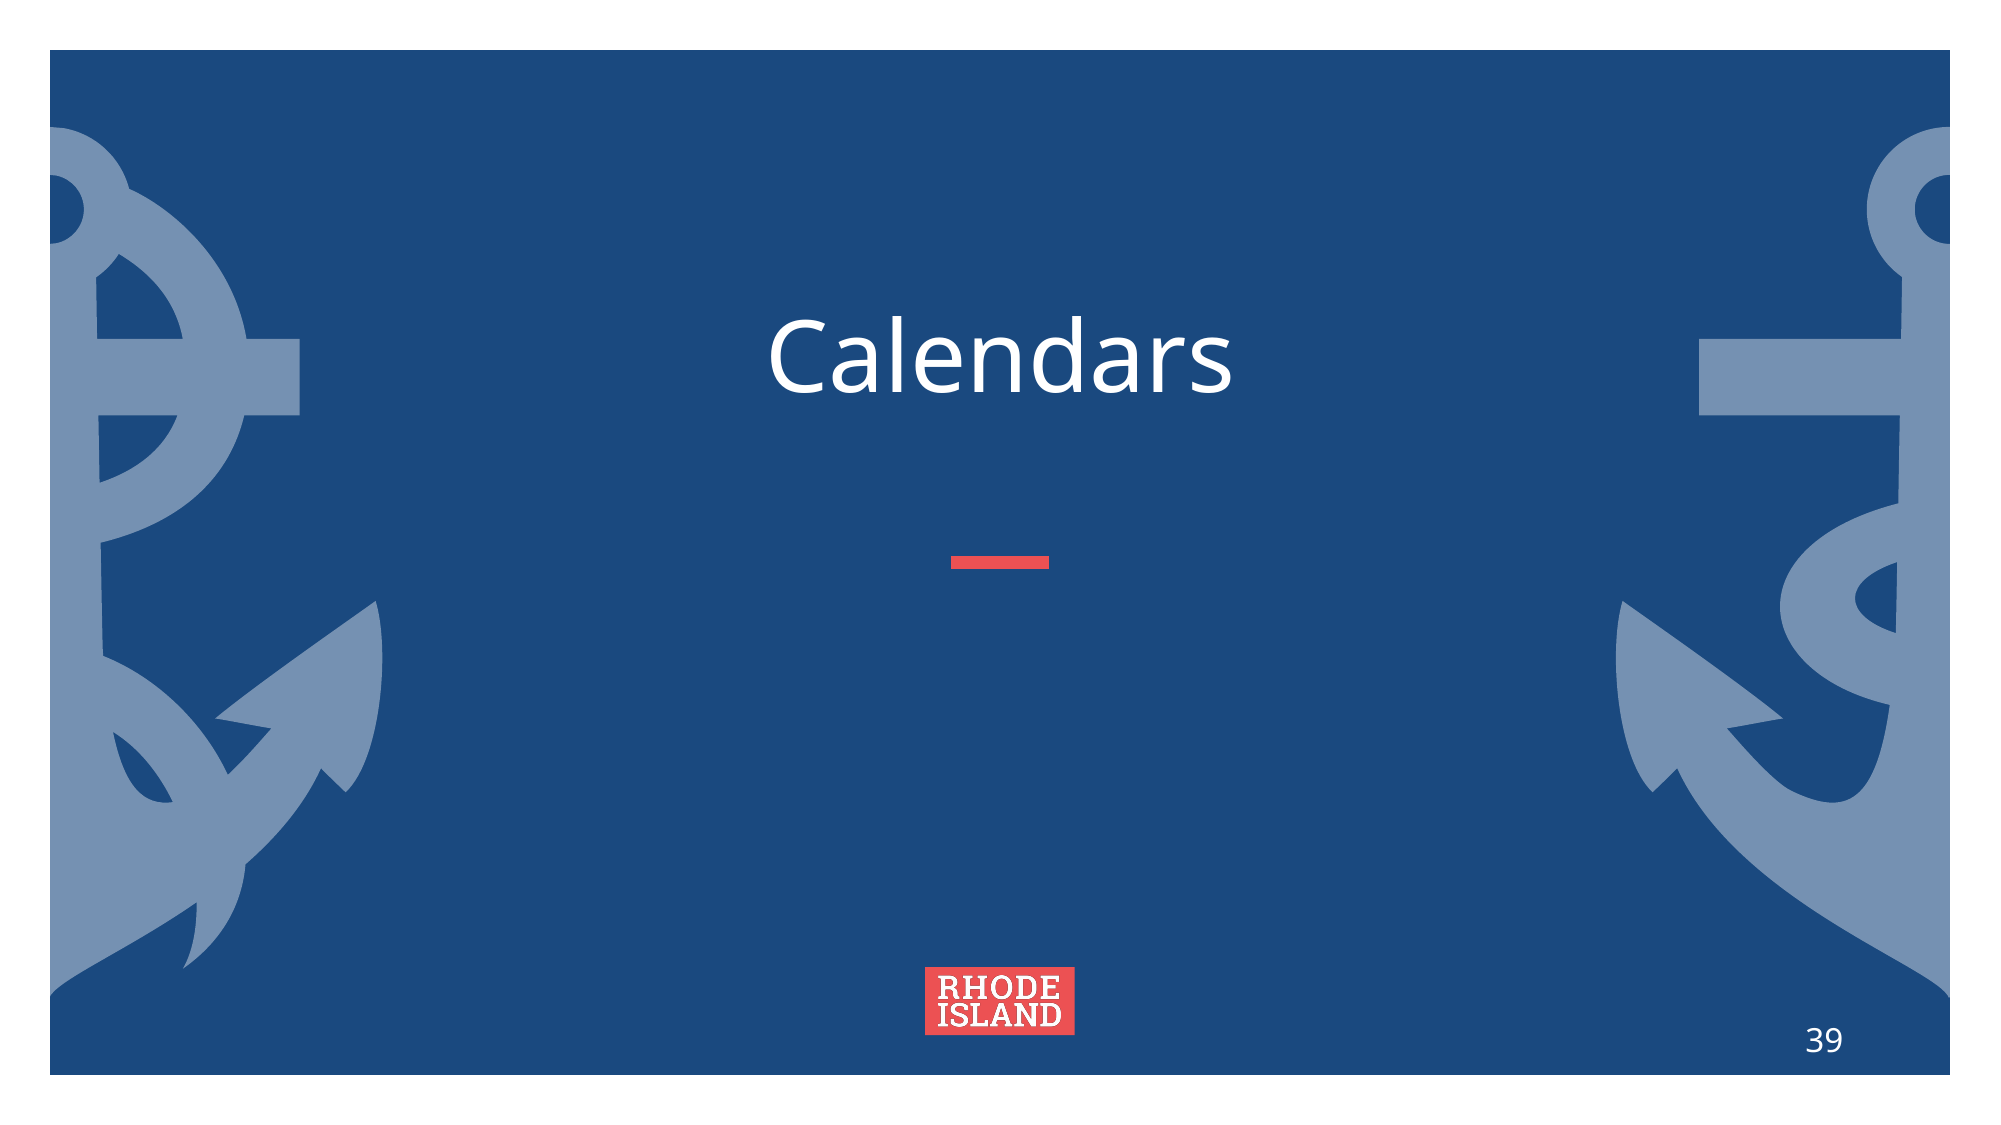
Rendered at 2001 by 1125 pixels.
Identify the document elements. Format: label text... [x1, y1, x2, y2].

title Calendars [584, 298, 1417, 514]
slide_number 39 [1698, 1011, 1950, 1072]
picture [938, 975, 1061, 1027]
